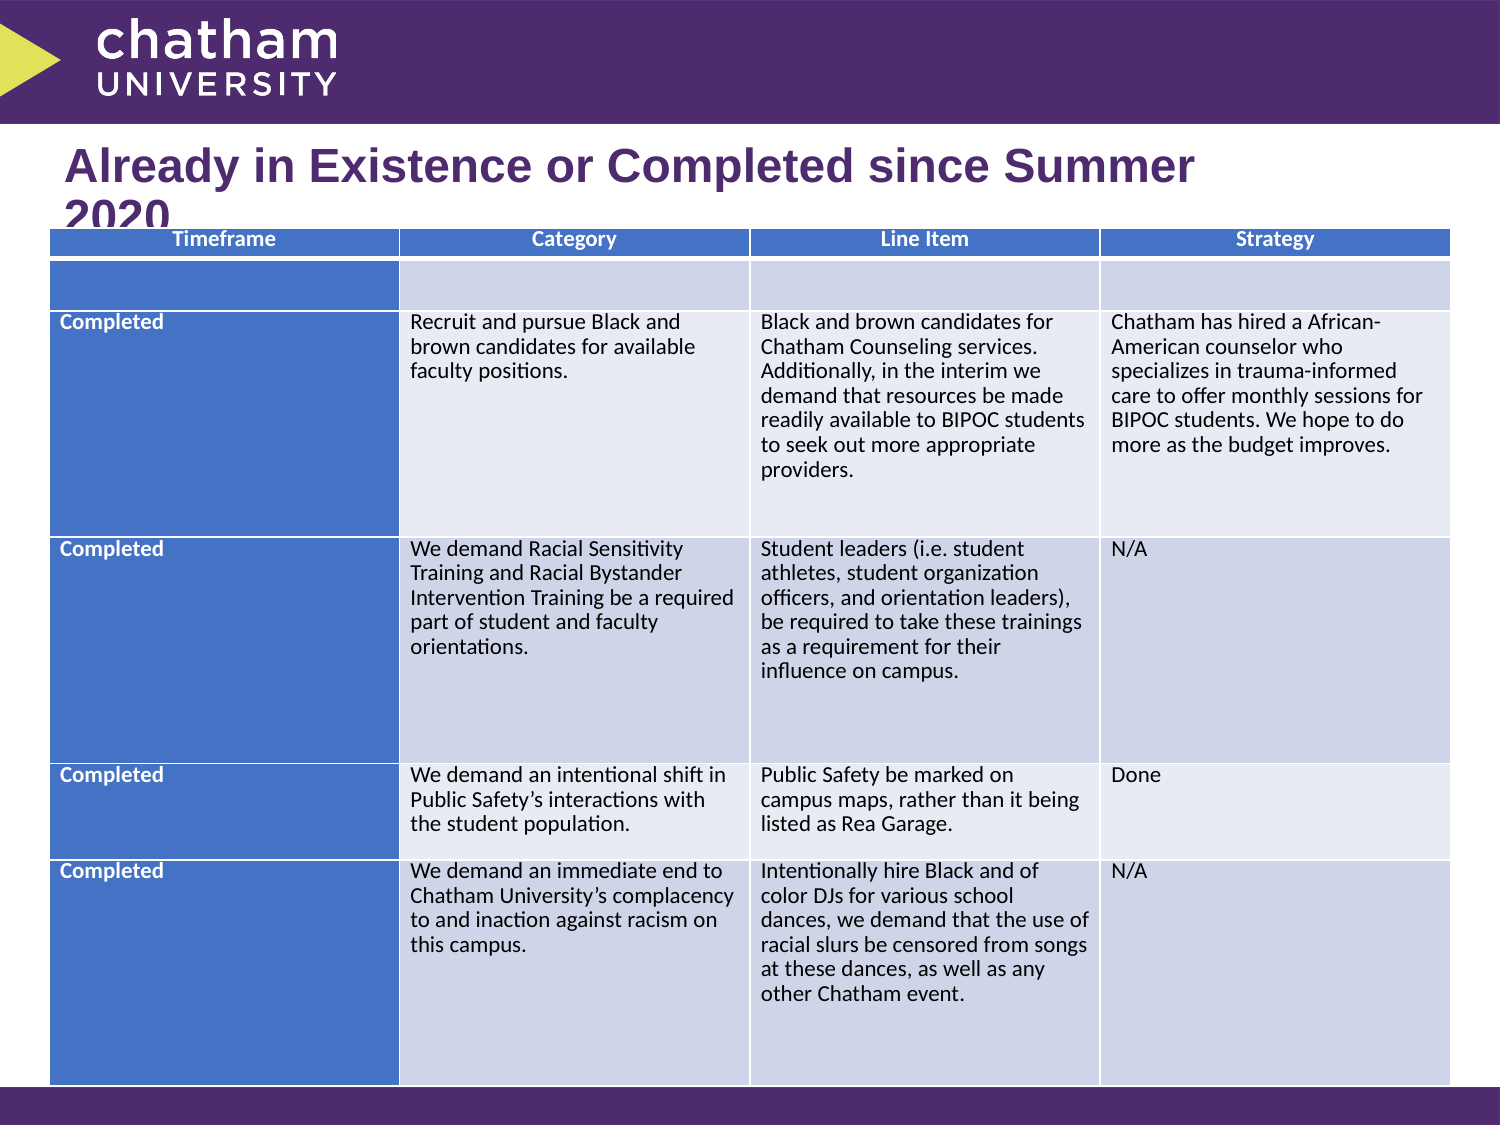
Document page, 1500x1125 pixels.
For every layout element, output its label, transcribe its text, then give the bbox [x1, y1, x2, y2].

table_cell Intentionally hire Black and of color DJs for various school dances, we demand that the use of racial slurs be censored from songs at these dances, as well as any other Chatham event. [751, 861, 1099, 1085]
table_cell Completed [50, 764, 399, 859]
table_cell N/A [1101, 861, 1450, 1085]
table_cell [50, 261, 399, 310]
table_header Line Item [751, 229, 1099, 256]
table_cell We demand an intentional shift in Public Safety’s interactions with the student population. [400, 764, 749, 859]
table_header Strategy [1101, 229, 1450, 256]
table_cell We demand Racial Sensitivity Training and Racial Bystander Intervention Training be a required part of student and faculty orientations. [400, 538, 749, 763]
table_cell Black and brown candidates for Chatham Counseling services. Additionally, in the interim we demand that resources be made readily available to BIPOC students to seek out more appropriate providers. [751, 312, 1099, 536]
table_cell [1101, 261, 1450, 310]
table_cell Completed [50, 861, 399, 1085]
table_cell Student leaders (i.e. student athletes, student organization officers, and orientation leaders), be required to take these trainings as a requirement for their influence on campus. [751, 538, 1099, 763]
table_header Timeframe [50, 229, 399, 256]
table_cell Public Safety be marked on campus maps, rather than it being listed as Rea Garage. [751, 764, 1099, 859]
title Already in Existence or Completed since Summer 2020 [49, 133, 1287, 227]
table_header Category [400, 229, 749, 256]
table_cell Done [1101, 764, 1450, 859]
table_cell Chatham has hired a African-American counselor who specializes in trauma-informed care to offer monthly sessions for BIPOC students. We hope to do more as the budget improves. [1101, 312, 1450, 536]
table_cell N/A [1101, 538, 1450, 763]
table_cell [400, 261, 749, 310]
table_cell [751, 261, 1099, 310]
table_cell Completed [50, 538, 399, 763]
table_cell We demand an immediate end to Chatham University’s complacency to and inaction against racism on this campus. [400, 861, 749, 1085]
table_cell Recruit and pursue Black and brown candidates for available faculty positions. [400, 312, 749, 536]
table_cell Completed [50, 312, 399, 536]
